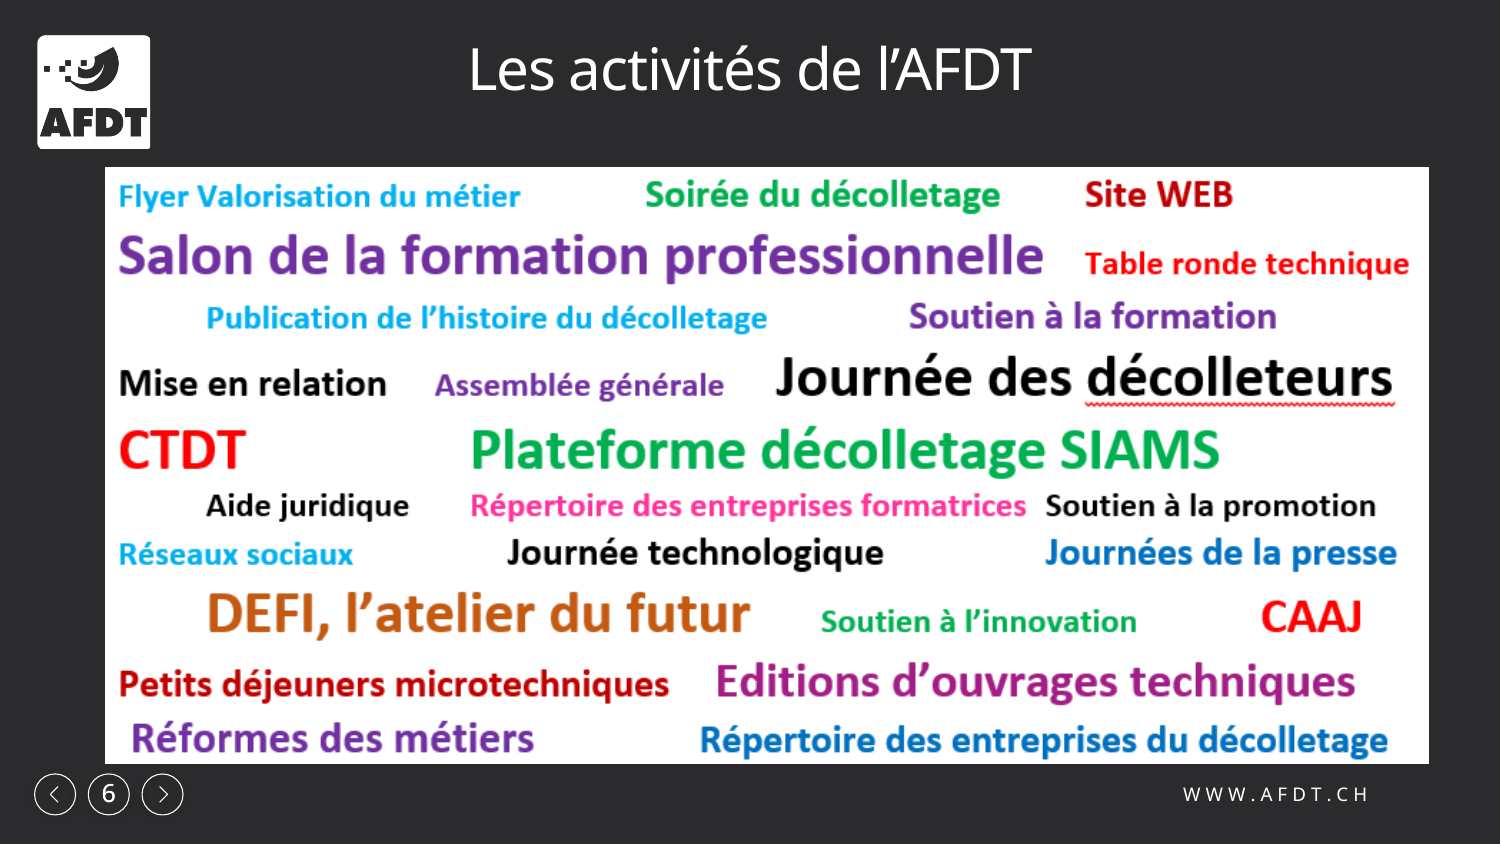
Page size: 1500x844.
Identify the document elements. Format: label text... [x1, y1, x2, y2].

picture [104, 167, 1429, 764]
text_box Les activités de l’AFDT [150, 34, 1388, 135]
picture [36, 35, 151, 149]
